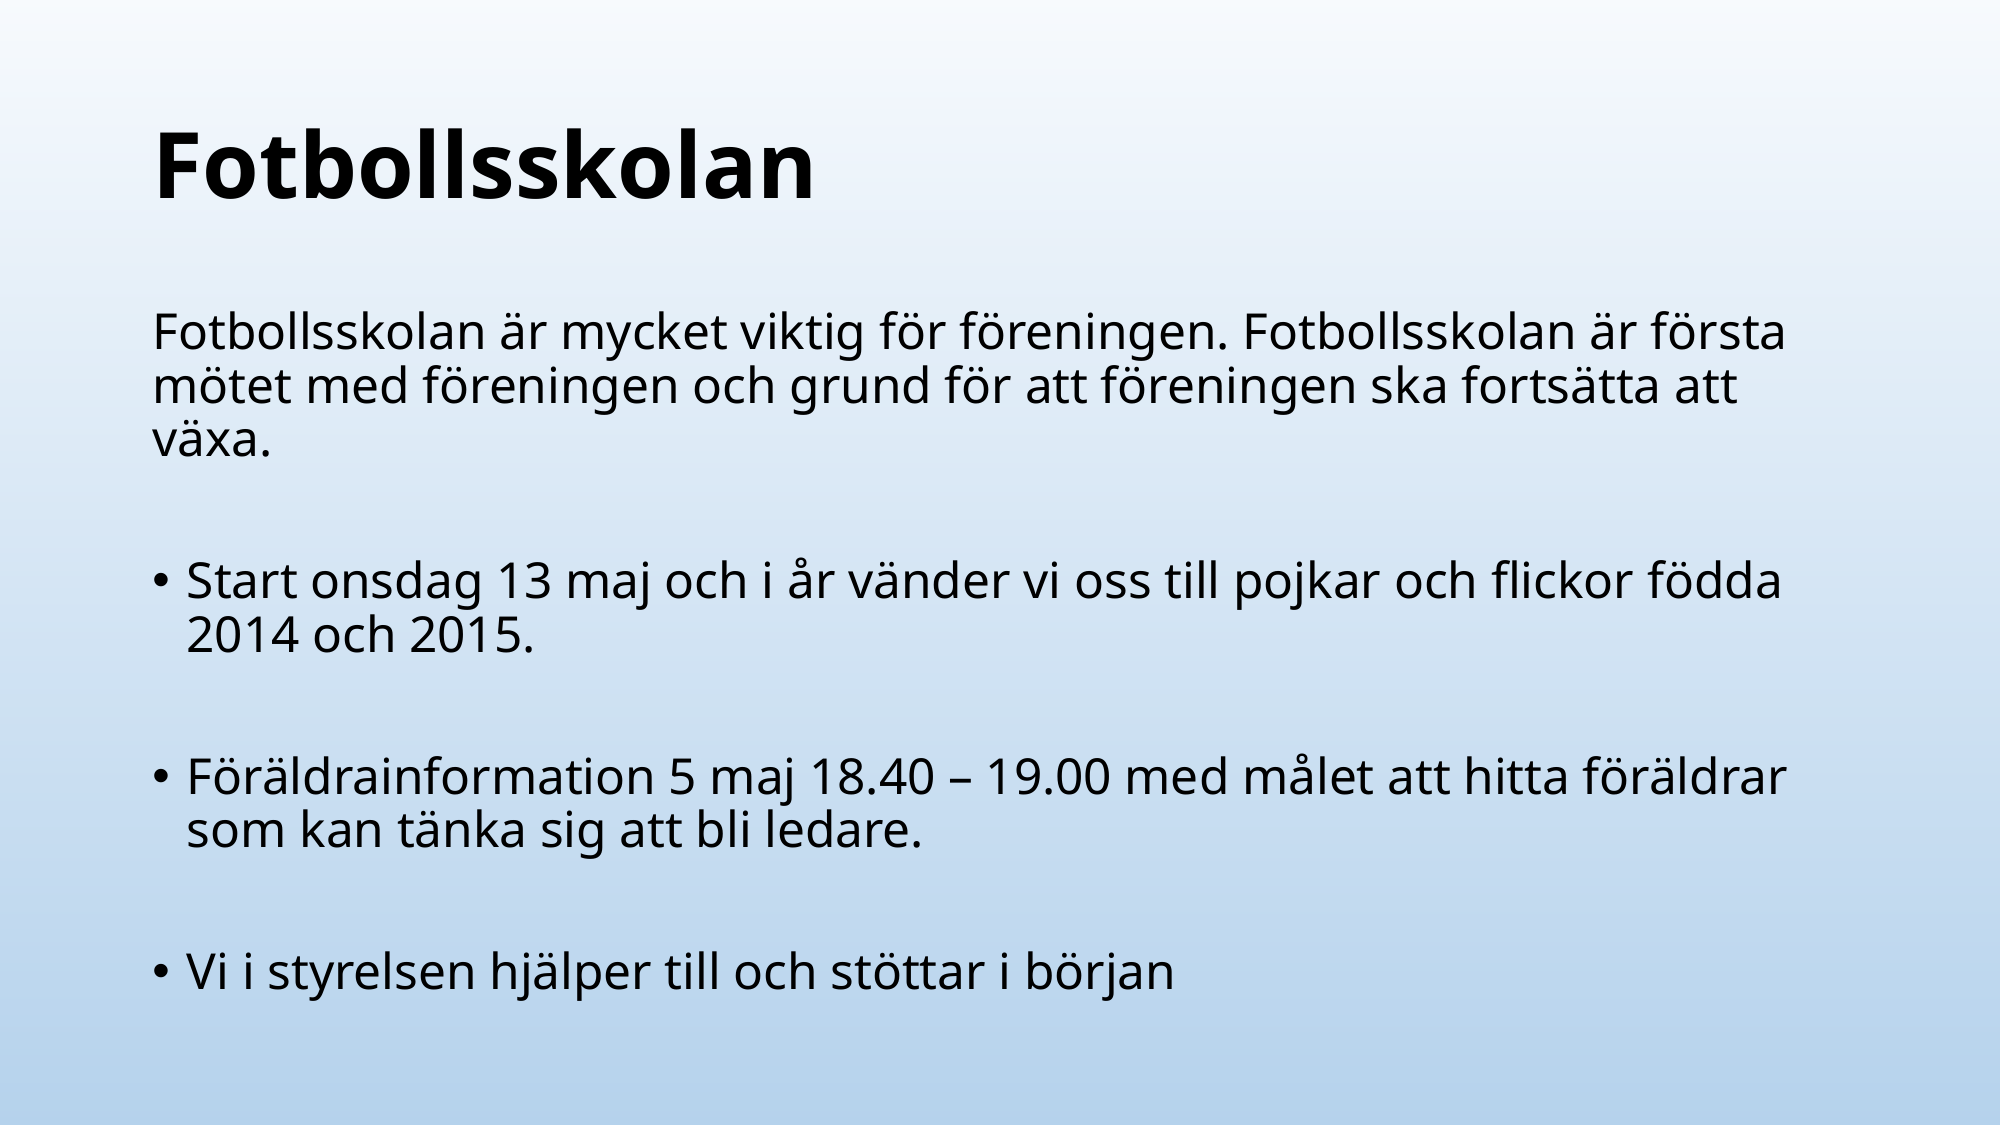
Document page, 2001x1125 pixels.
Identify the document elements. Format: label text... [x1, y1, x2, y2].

title Fotbollsskolan [137, 59, 1863, 278]
list Fotbollsskolan är mycket viktig för föreningen. Fotbollsskolan är första mötet med föreningen och grund för att föreningen ska fortsätta att växa. Start onsdag 13 maj och i år vänder vi oss till pojkar och flickor födda 2014 och 2015. Föräldrainformation 5 maj 18.40 – 19.00 med målet att hitta föräldrar som kan tänka sig att bli ledare. Vi i styrelsen hjälper till och stöttar i början [137, 299, 1863, 1014]
